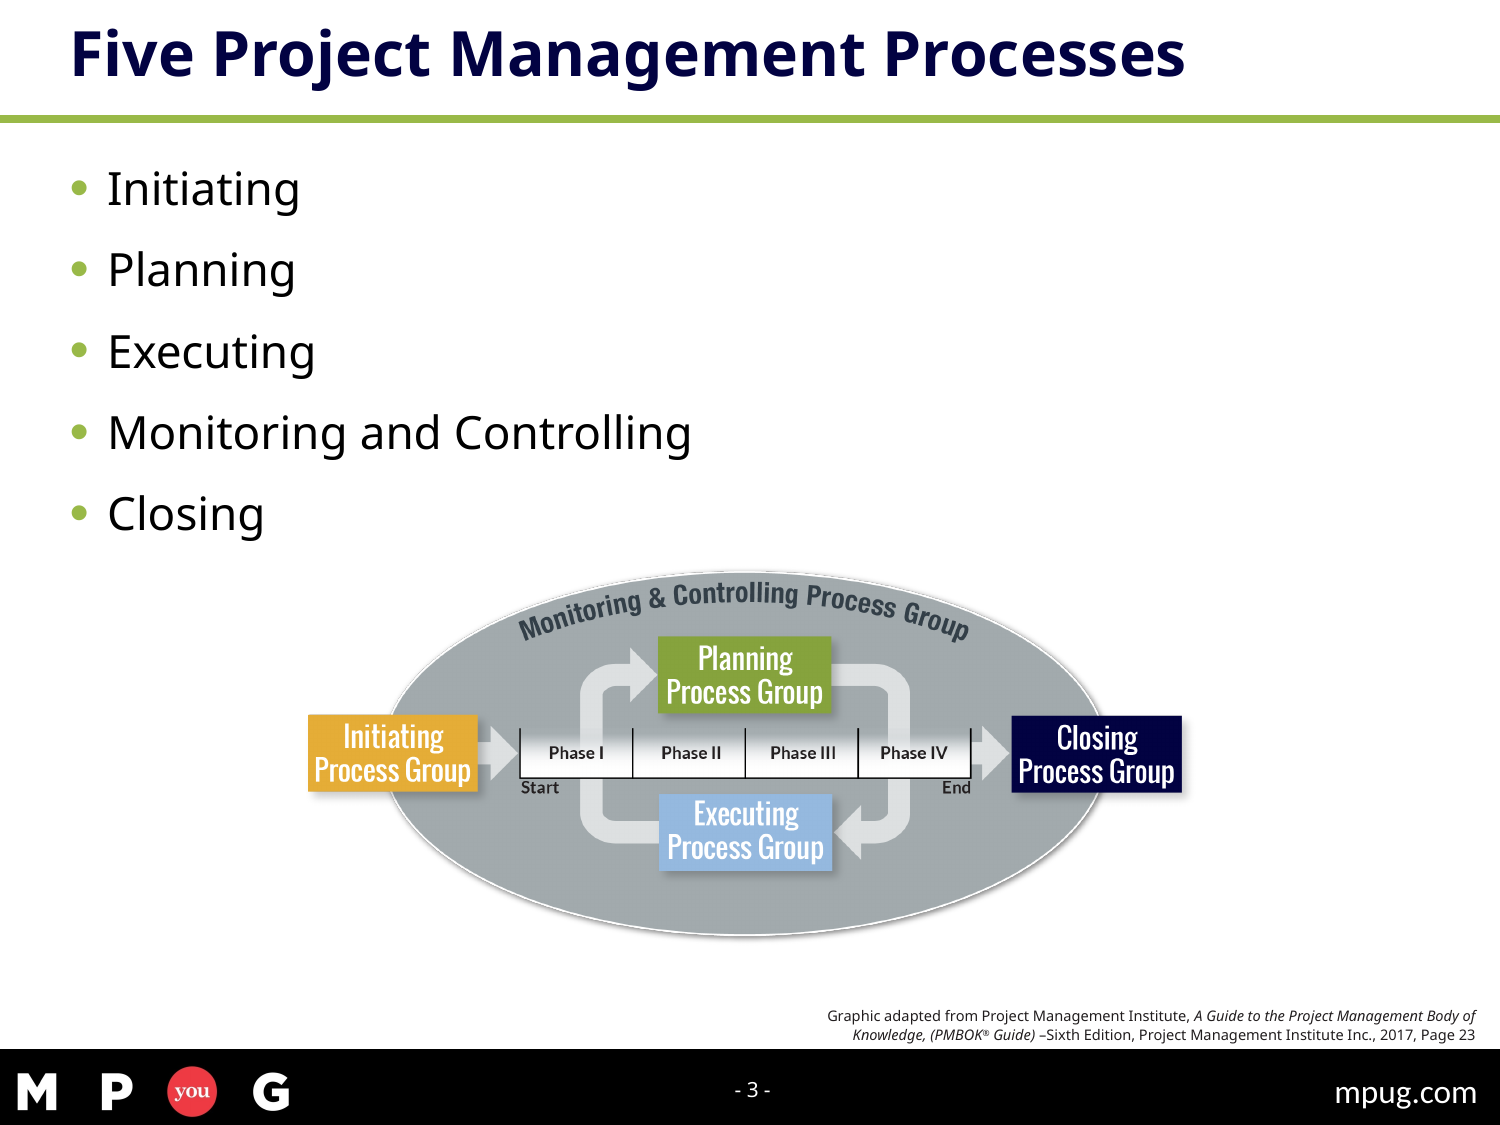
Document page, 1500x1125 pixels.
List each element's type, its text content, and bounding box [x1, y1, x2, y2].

picture [301, 564, 1199, 947]
text_box Graphic adapted from Project Management Institute, A Guide to the Project Management Body of Knowledge, (PMBOK® Guide) –Sixth Edition, Project Management Institute Inc., 2017, Page 23 [774, 997, 1491, 1039]
title Five Project Management Processes [54, 0, 1447, 113]
slide_number - 3 - [658, 1060, 842, 1121]
list Initiating Planning Executing Monitoring and Controlling Closing [54, 146, 1447, 1033]
picture [15, 1065, 291, 1119]
